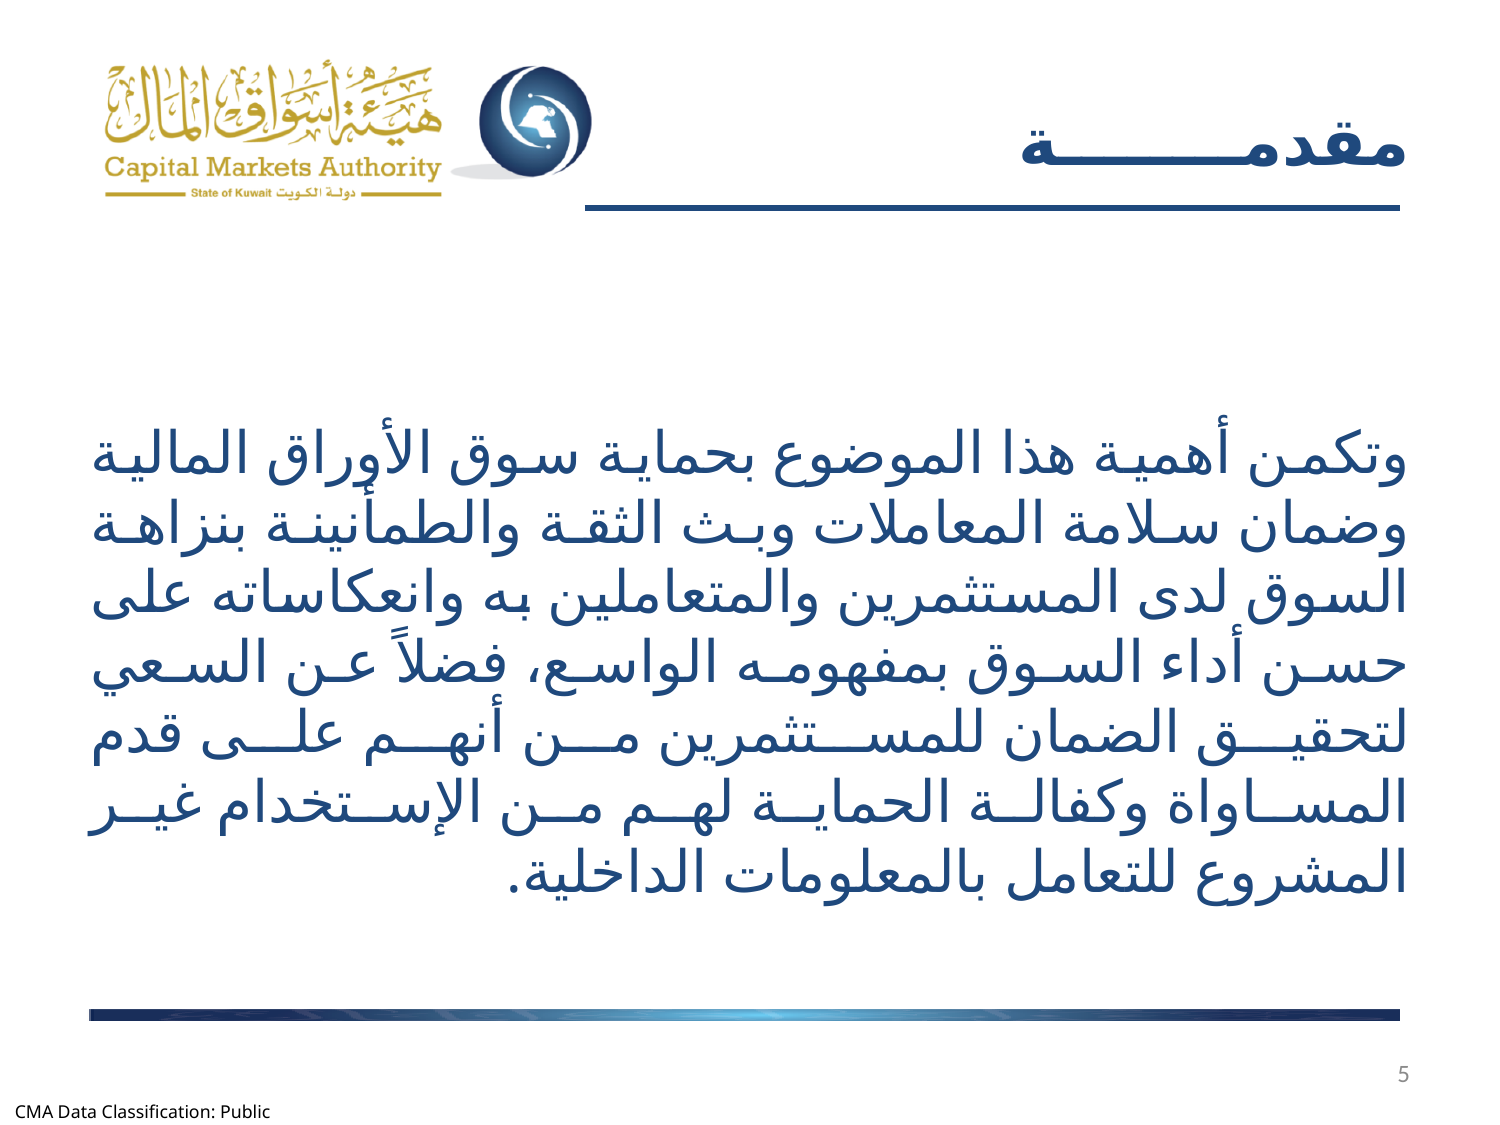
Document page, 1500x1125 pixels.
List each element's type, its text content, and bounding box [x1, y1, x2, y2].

picture [87, 1009, 1401, 1021]
slide_number 5 [1074, 1042, 1425, 1103]
title مقدمــــــــة [460, 45, 1425, 233]
list وتكمن أهمية هذا الموضوع بحماية سوق الأوراق المالية وضمان سلامة المعاملات وبث الثقة والطمأنينة بنزاهة السوق لدى المستثمرين والمتعاملين به وانعكاساته على حسن أداء السوق بمفهومه الواسع، فضلاً عن السعي لتحقيق الضمان للمستثمرين من أنهم على قدم المساواة وكفالة الحماية لهم من الإستخدام غير المشروع للتعامل بالمعلومات الداخلية. [75, 262, 1425, 1005]
picture [87, 54, 608, 205]
